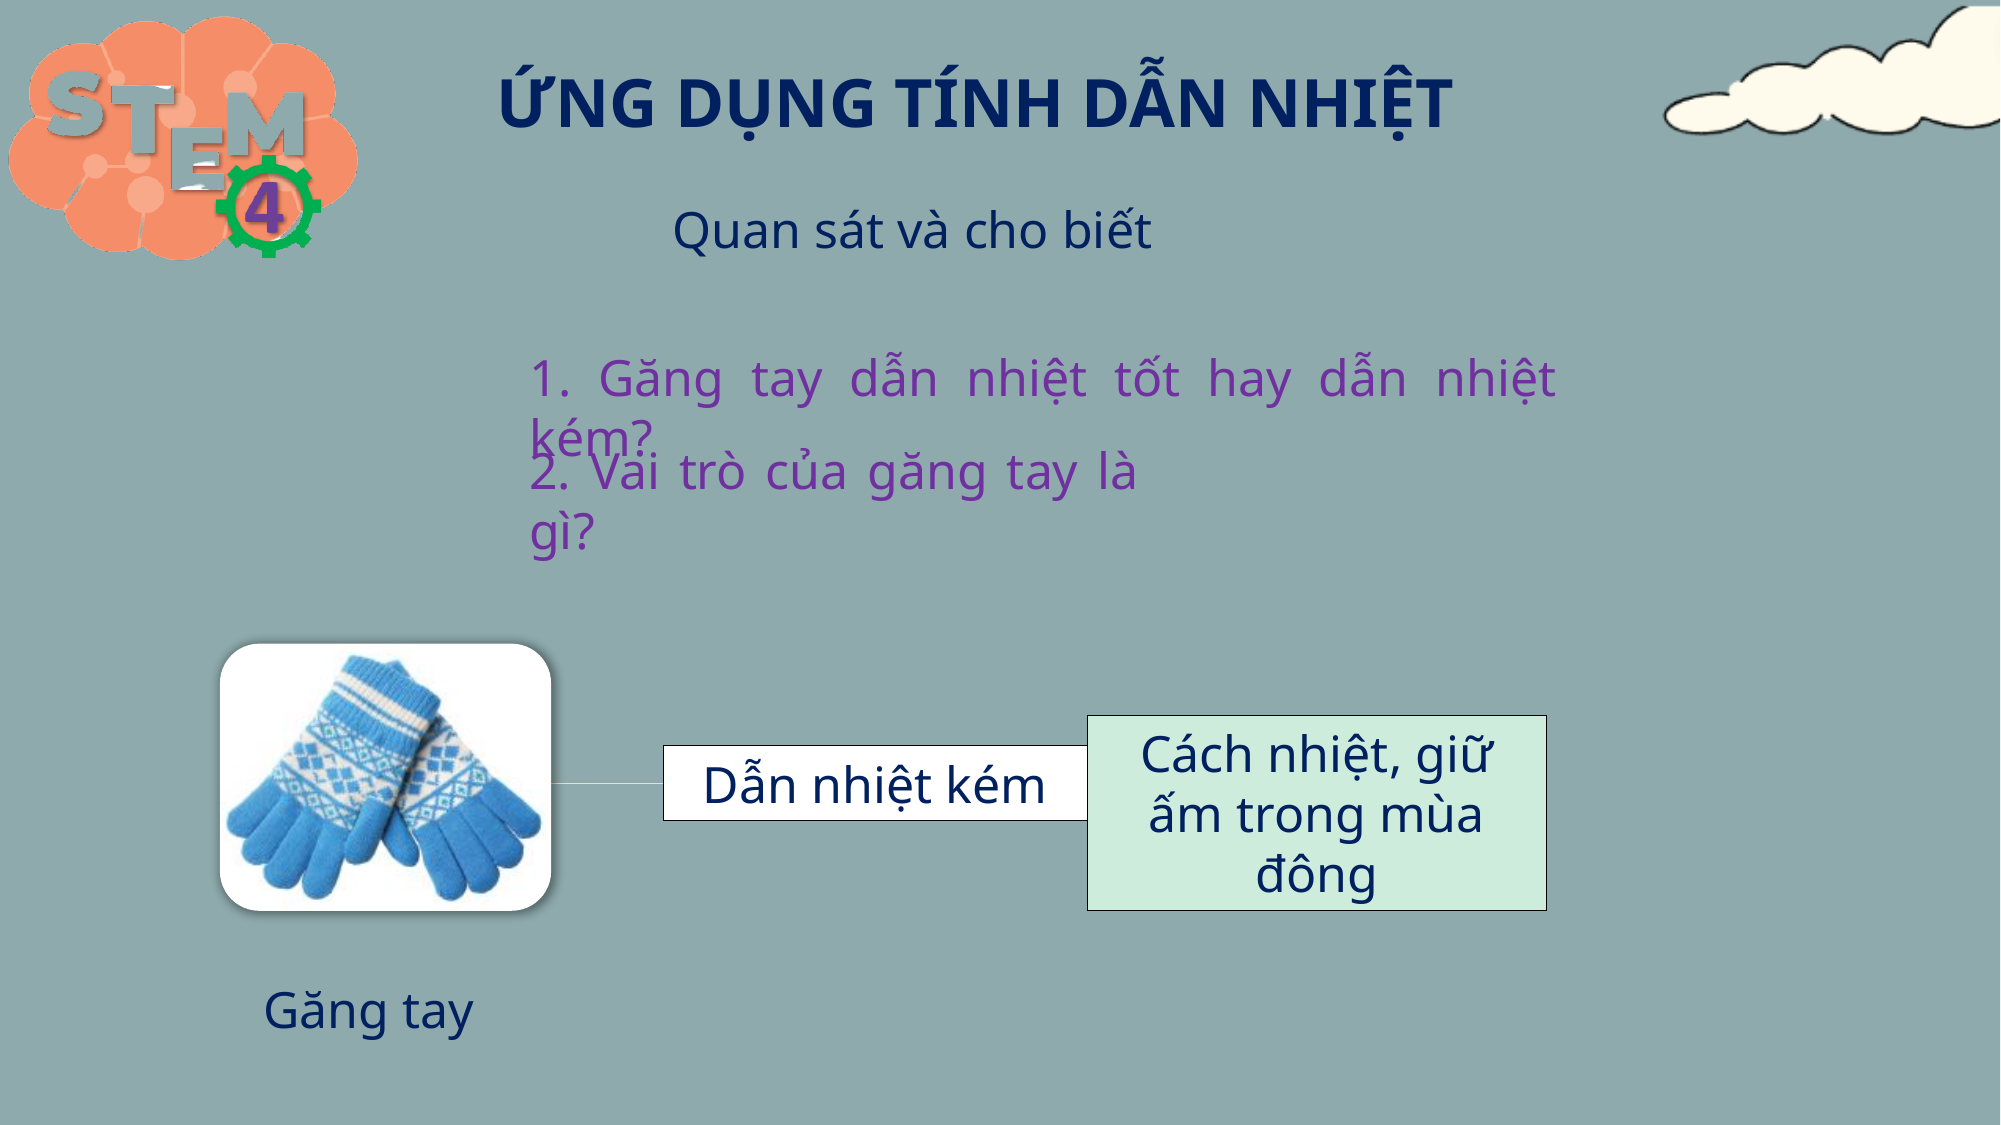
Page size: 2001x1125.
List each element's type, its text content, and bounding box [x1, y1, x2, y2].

text_box Cách nhiệt, giữ ấm trong mùa đông [1087, 715, 1547, 911]
text_box ỨNG DỤNG TÍNH DẪN NHIỆT [414, 53, 1538, 148]
text_box Găng tay [238, 971, 499, 1046]
text_box 2. Vai trò của găng tay là gì? [514, 431, 1154, 567]
text_box 1. Găng tay dẫn nhiệt tốt hay dẫn nhiệt kém? [514, 339, 1572, 474]
picture [0, 0, 2001, 1125]
text_box Quan sát và cho biết [547, 190, 1278, 266]
text_box Dẫn nhiệt kém [663, 745, 1087, 821]
